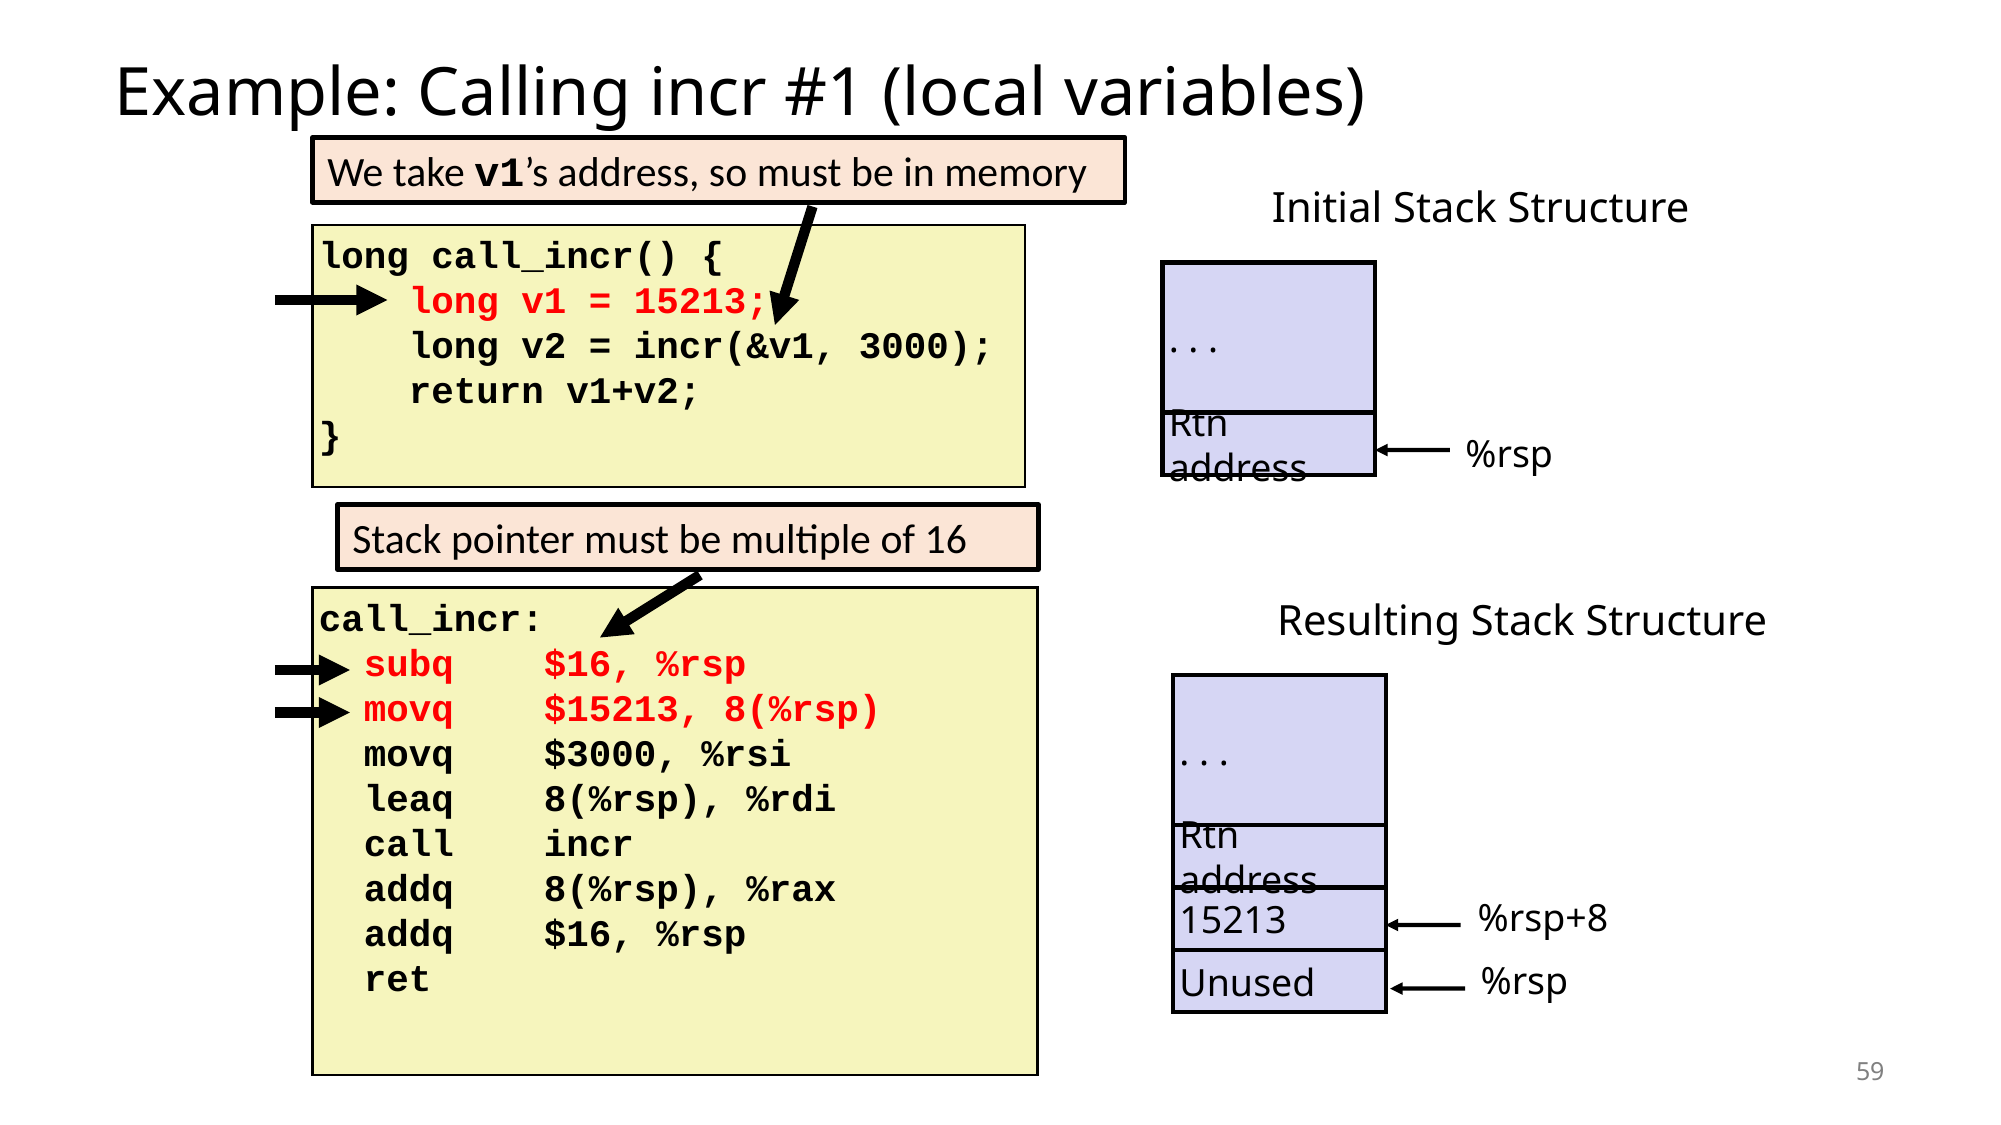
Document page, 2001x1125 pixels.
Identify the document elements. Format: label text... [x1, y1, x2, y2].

text_box [1385, 918, 1461, 932]
text_box . . . [1173, 674, 1386, 824]
text_box long call_incr() { long v1 = 15213; long v2 = incr(&v1, 3000); return v1+v2; } [312, 224, 1025, 488]
text_box We take v1’s address, so must be in memory [312, 137, 1125, 203]
slide_number 59 [1749, 1042, 1900, 1103]
text_box Stack pointer must be multiple of 16 [337, 504, 1039, 570]
text_box 15213 [1173, 888, 1386, 949]
text_box Initial Stack Structure [1265, 174, 1696, 238]
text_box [774, 206, 813, 325]
text_box %rsp+8 [1471, 887, 1615, 945]
text_box Unused [1173, 949, 1386, 1013]
text_box call_incr: subq $16, %rsp movq $15213, 8(%rsp) movq $3000, %rsi leaq 8(%rsp), %rdi call incr addq 8(%rsp), %rax addq $16, %rsp ret [312, 587, 1038, 1075]
title Example: Calling incr #1 (local variables) [99, 37, 1900, 150]
text_box Rtn address [1162, 412, 1375, 475]
text_box Resulting Stack Structure [1270, 587, 1774, 650]
text_box %rsp [1459, 423, 1560, 482]
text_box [599, 574, 700, 638]
text_box [1375, 443, 1450, 457]
text_box %rsp [1474, 950, 1575, 1009]
text_box [1390, 982, 1466, 995]
text_box Rtn address [1173, 824, 1386, 888]
text_box . . . [1162, 262, 1375, 412]
